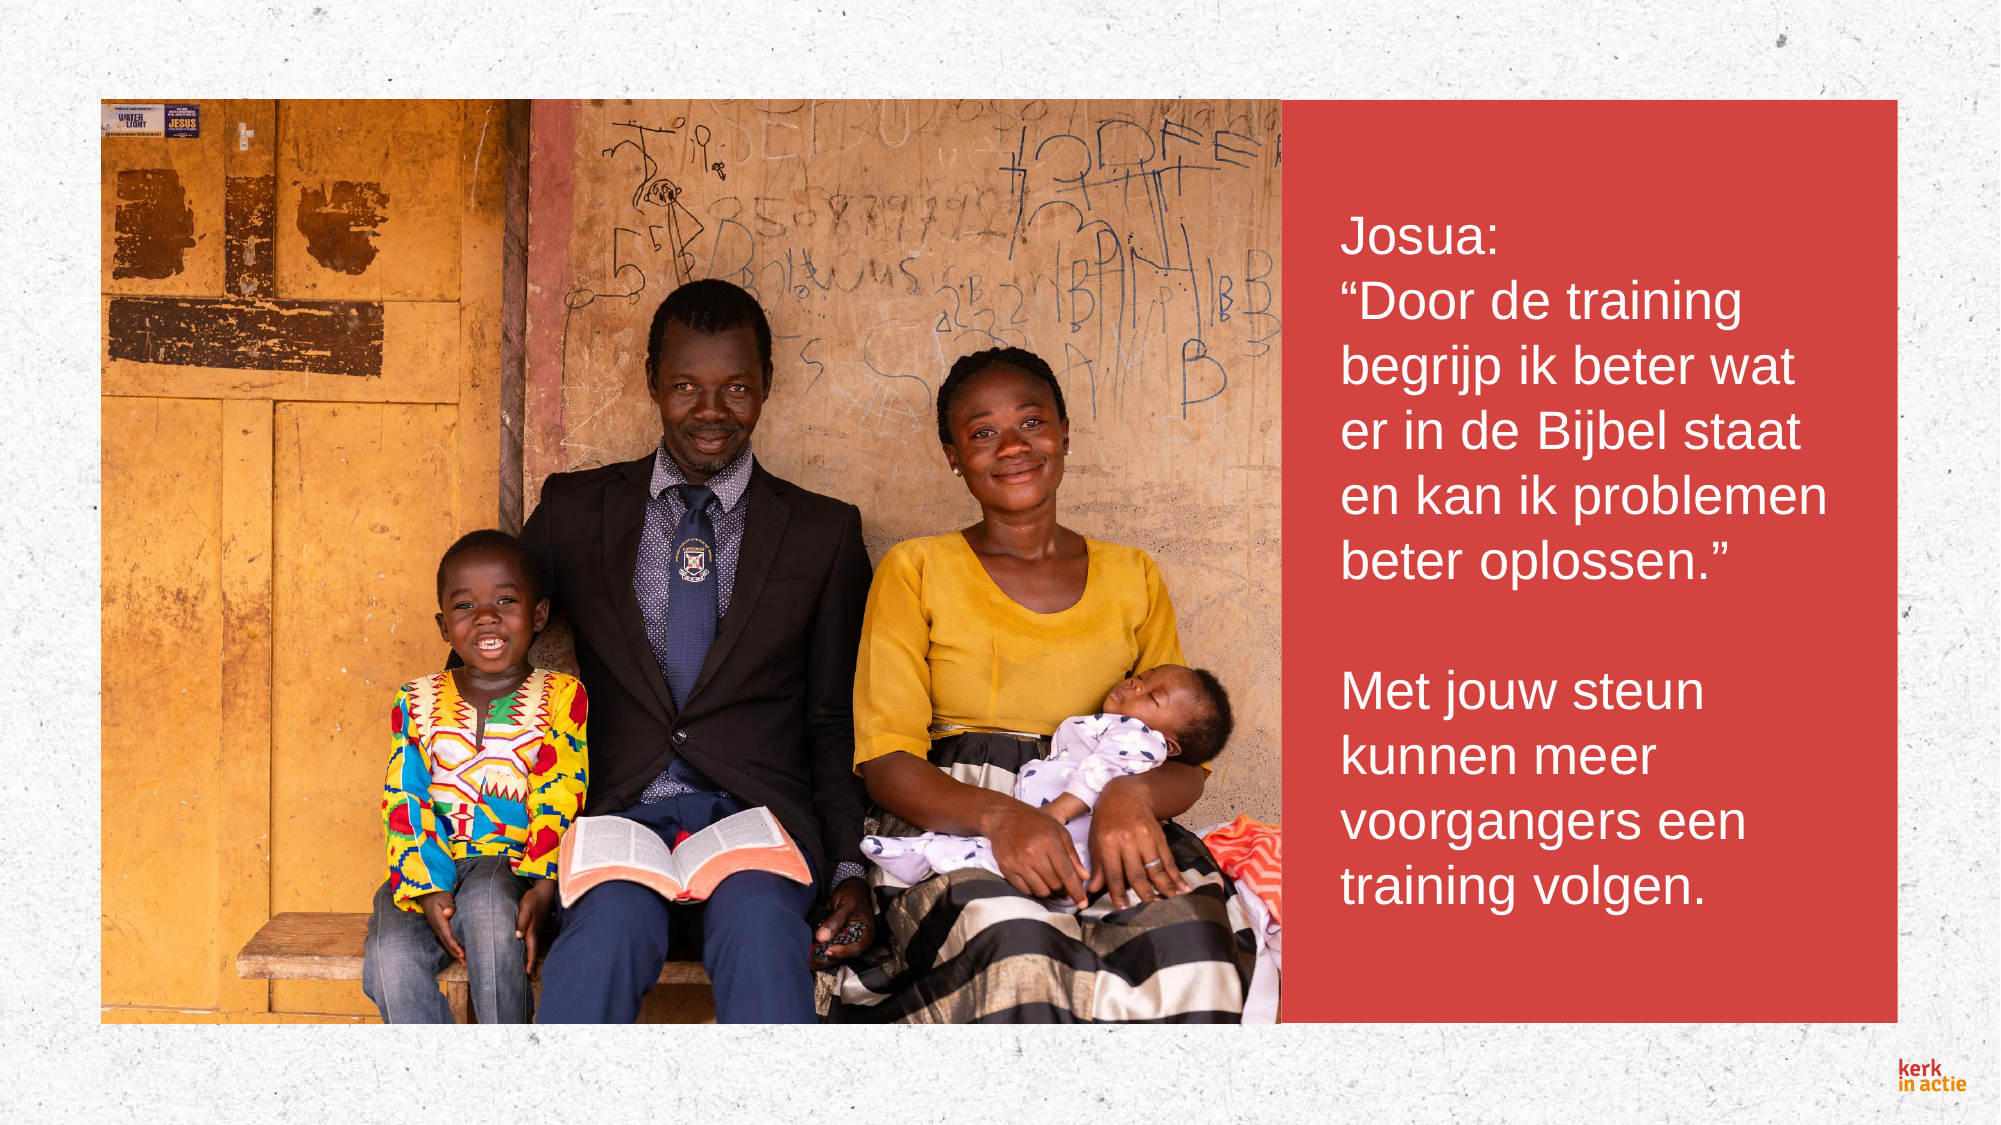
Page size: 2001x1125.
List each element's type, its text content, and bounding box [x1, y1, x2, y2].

picture [0, 0, 2001, 1125]
list Josua: “Door de training begrijp ik beter wat er in de Bijbel staat en kan ik problemen beter oplossen.” Met jouw steun kunnen meer voorgangers een training volgen. [1282, 99, 1898, 1023]
